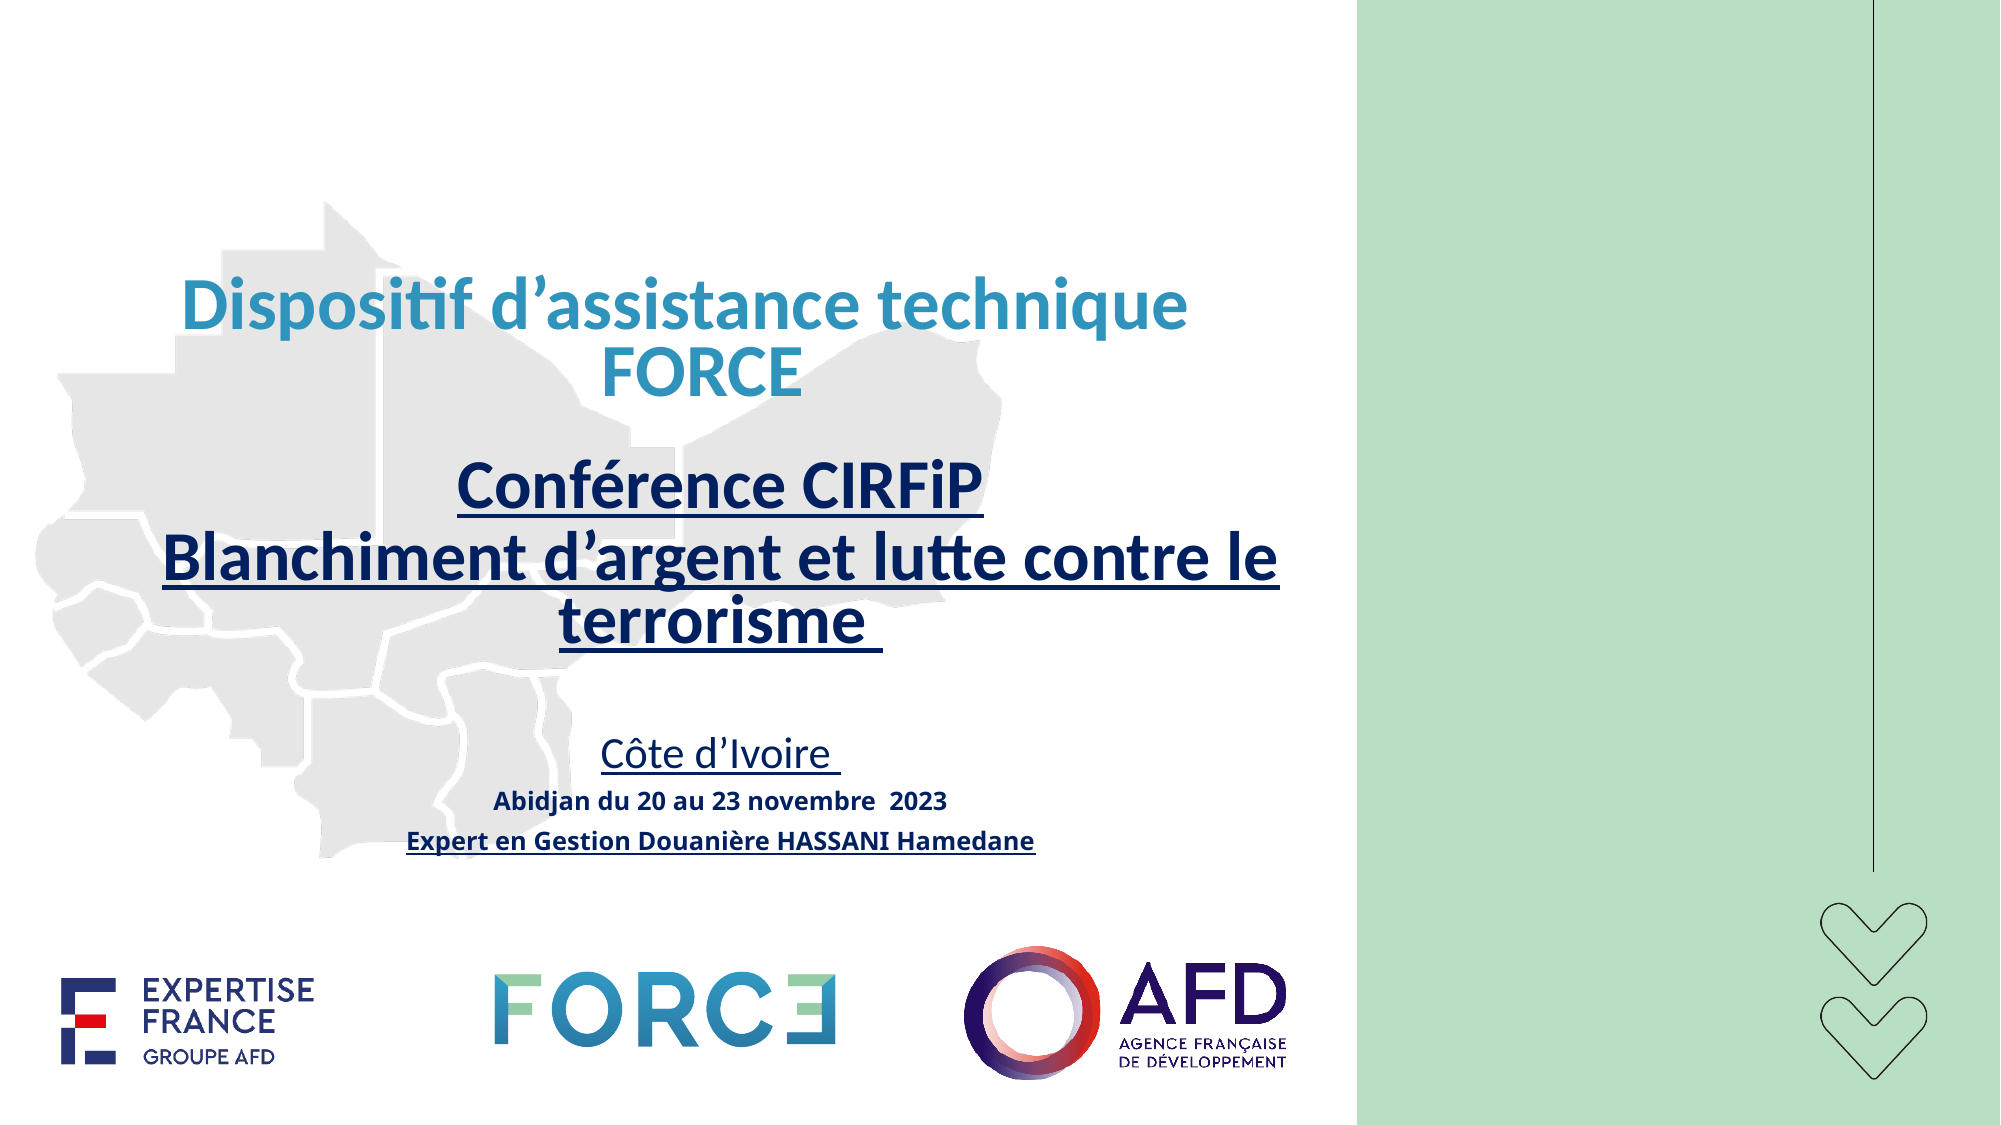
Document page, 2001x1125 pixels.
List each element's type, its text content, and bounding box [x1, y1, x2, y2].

picture [964, 946, 1286, 1080]
picture [1820, 902, 1928, 1080]
picture [35, 201, 1002, 860]
picture [35, 940, 344, 1099]
title Dispositif d’assistance technique FORCE [31, 112, 1358, 418]
text_box [1357, 0, 2000, 1125]
subtitle Conférence CIRFiP Blanchiment d’argent et lutte contre le terrorisme Côte d’Ivoire Abidjan du 20 au 23 novembre 2023 Expert en Gestion Douanière HASSANI Hamedane [83, 451, 1358, 872]
picture [473, 949, 860, 1070]
